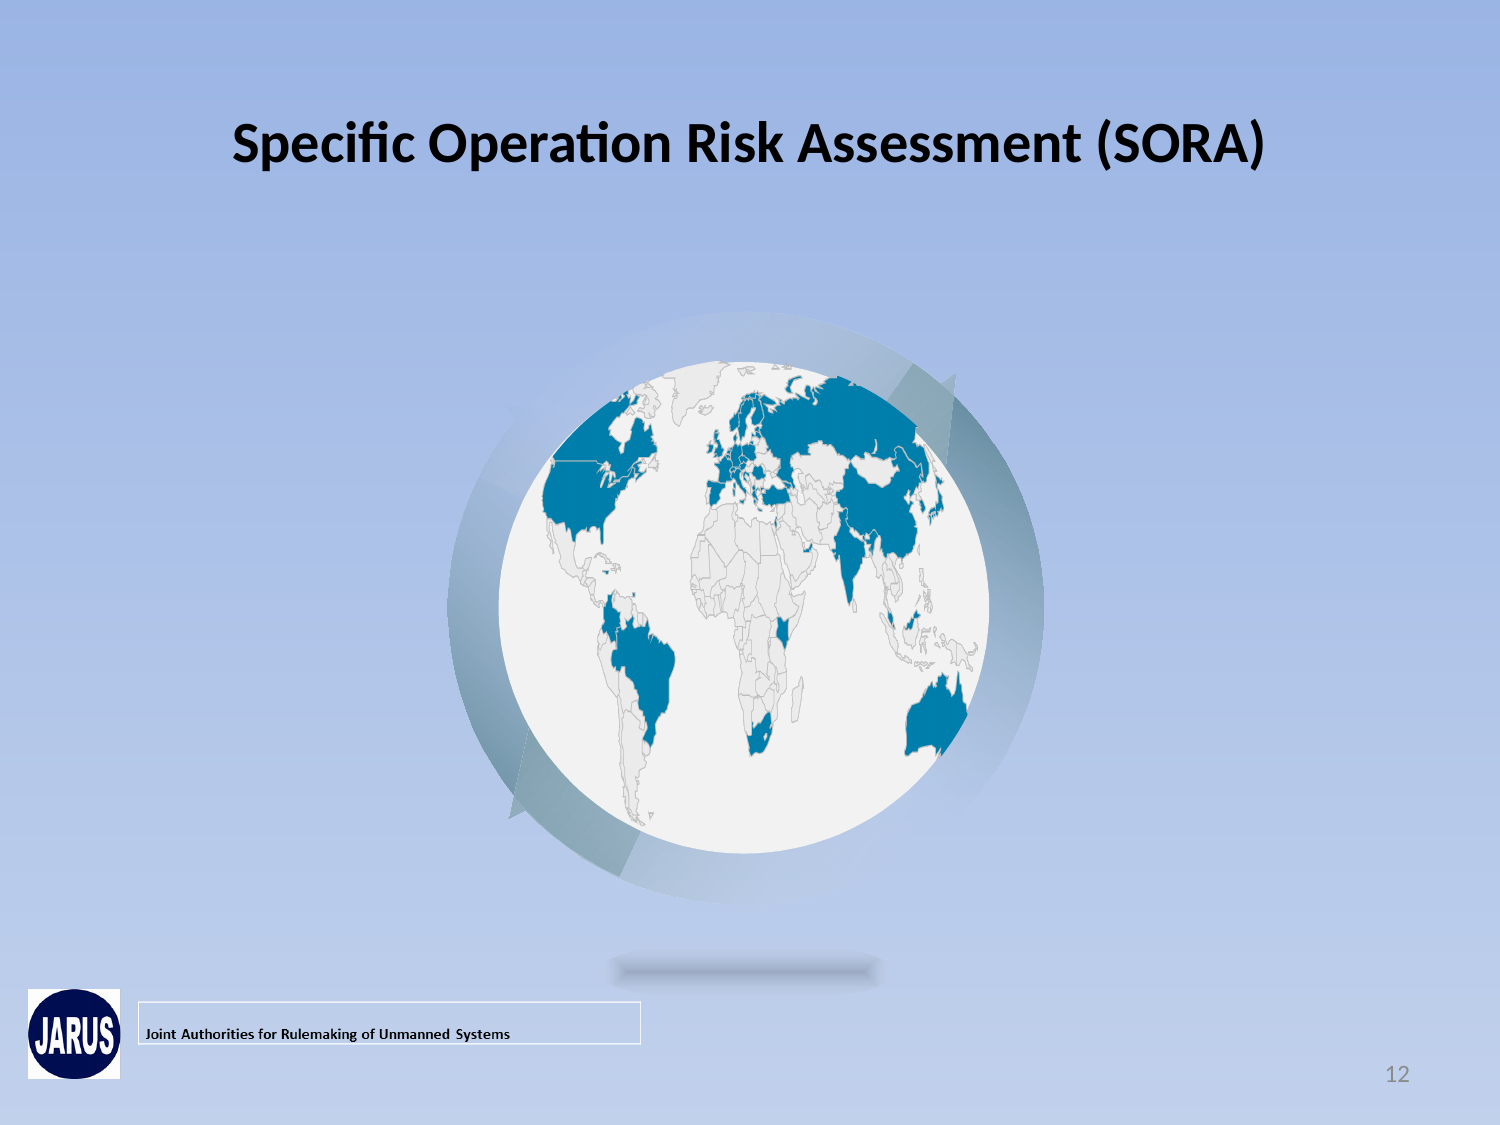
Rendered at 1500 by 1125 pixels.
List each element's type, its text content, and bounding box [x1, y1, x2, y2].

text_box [498, 358, 994, 1003]
title Specific Operation Risk Assessment (SORA) [75, 45, 1425, 233]
picture [28, 989, 641, 1079]
slide_number 12 [1074, 1042, 1425, 1103]
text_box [424, 289, 1065, 927]
